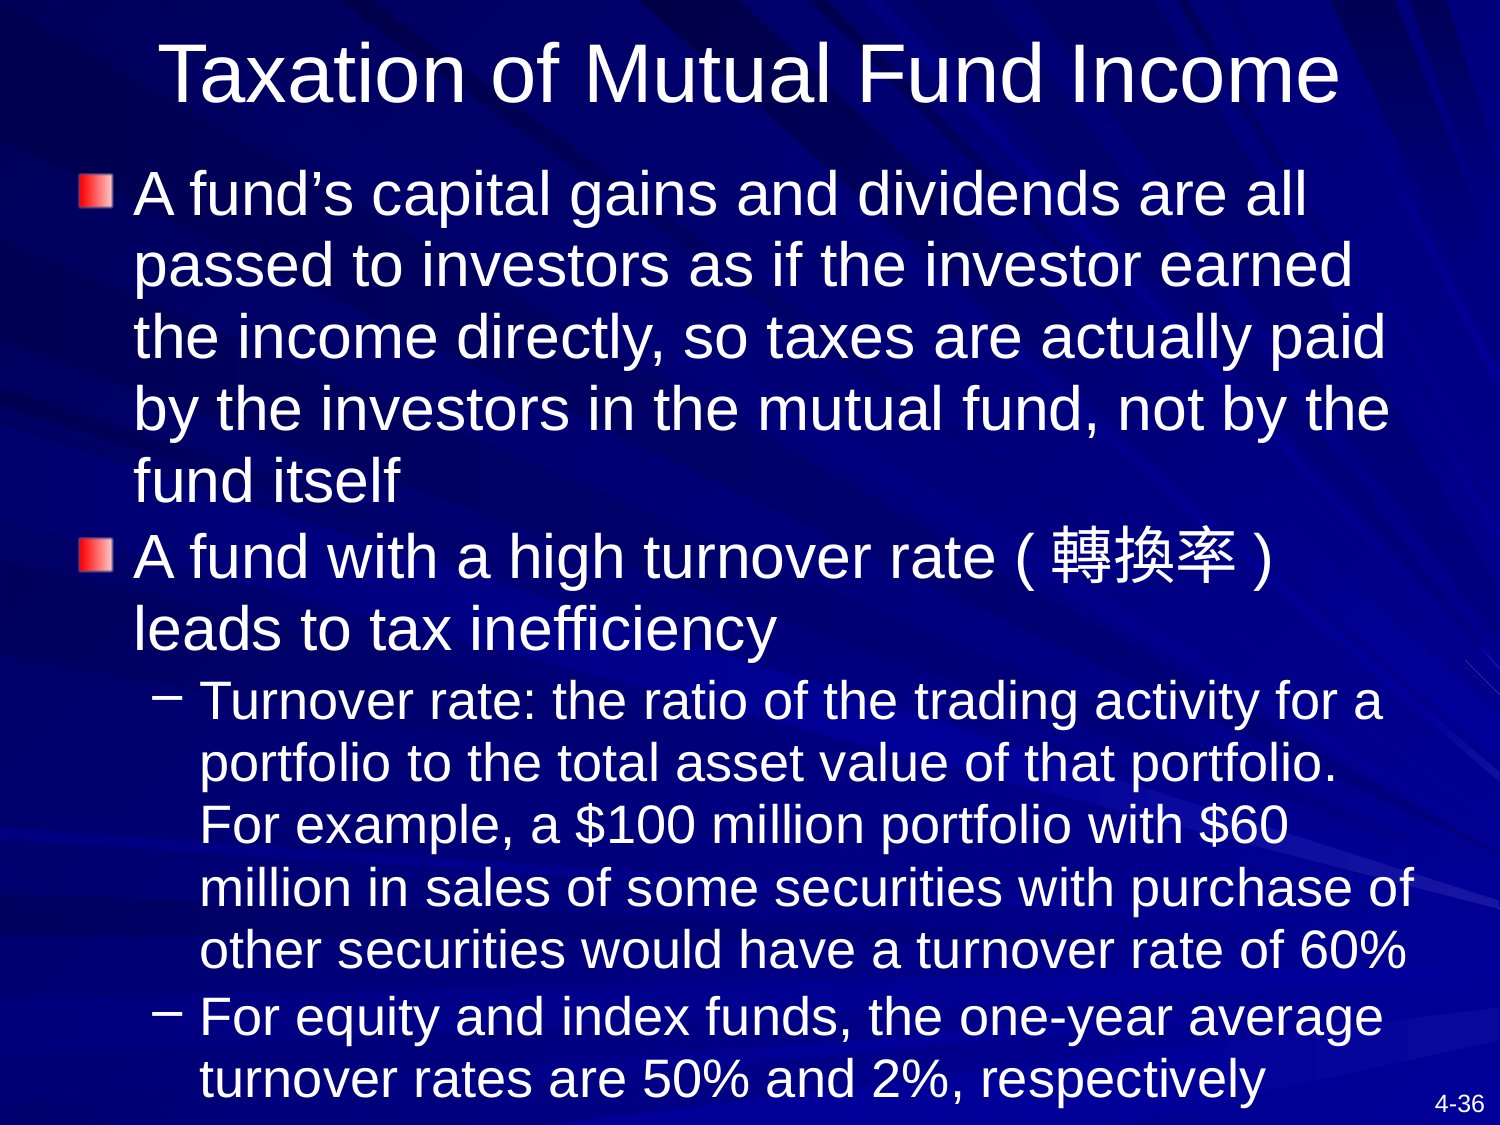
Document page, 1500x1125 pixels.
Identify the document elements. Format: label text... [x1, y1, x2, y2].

picture [77, 536, 117, 576]
title Taxation of Mutual Fund Income [0, 12, 1500, 125]
list A fund’s capital gains and dividends are all passed to investors as if the investor earned the income directly, so taxes are actually paid by the investors in the mutual fund, not by the fund itself A fund with a high turnover rate (轉換率) leads to tax inefficiency Turnover rate: the ratio of the trading activity for a portfolio to the total asset value of that portfolio. For example, a $100 million portfolio with $60 million in sales of some securities with purchase of other securities would have a turnover rate of 60% For equity and index funds, the one-year average turnover rates are 50% and 2%, respectively [62, 149, 1451, 1113]
picture [77, 172, 117, 212]
